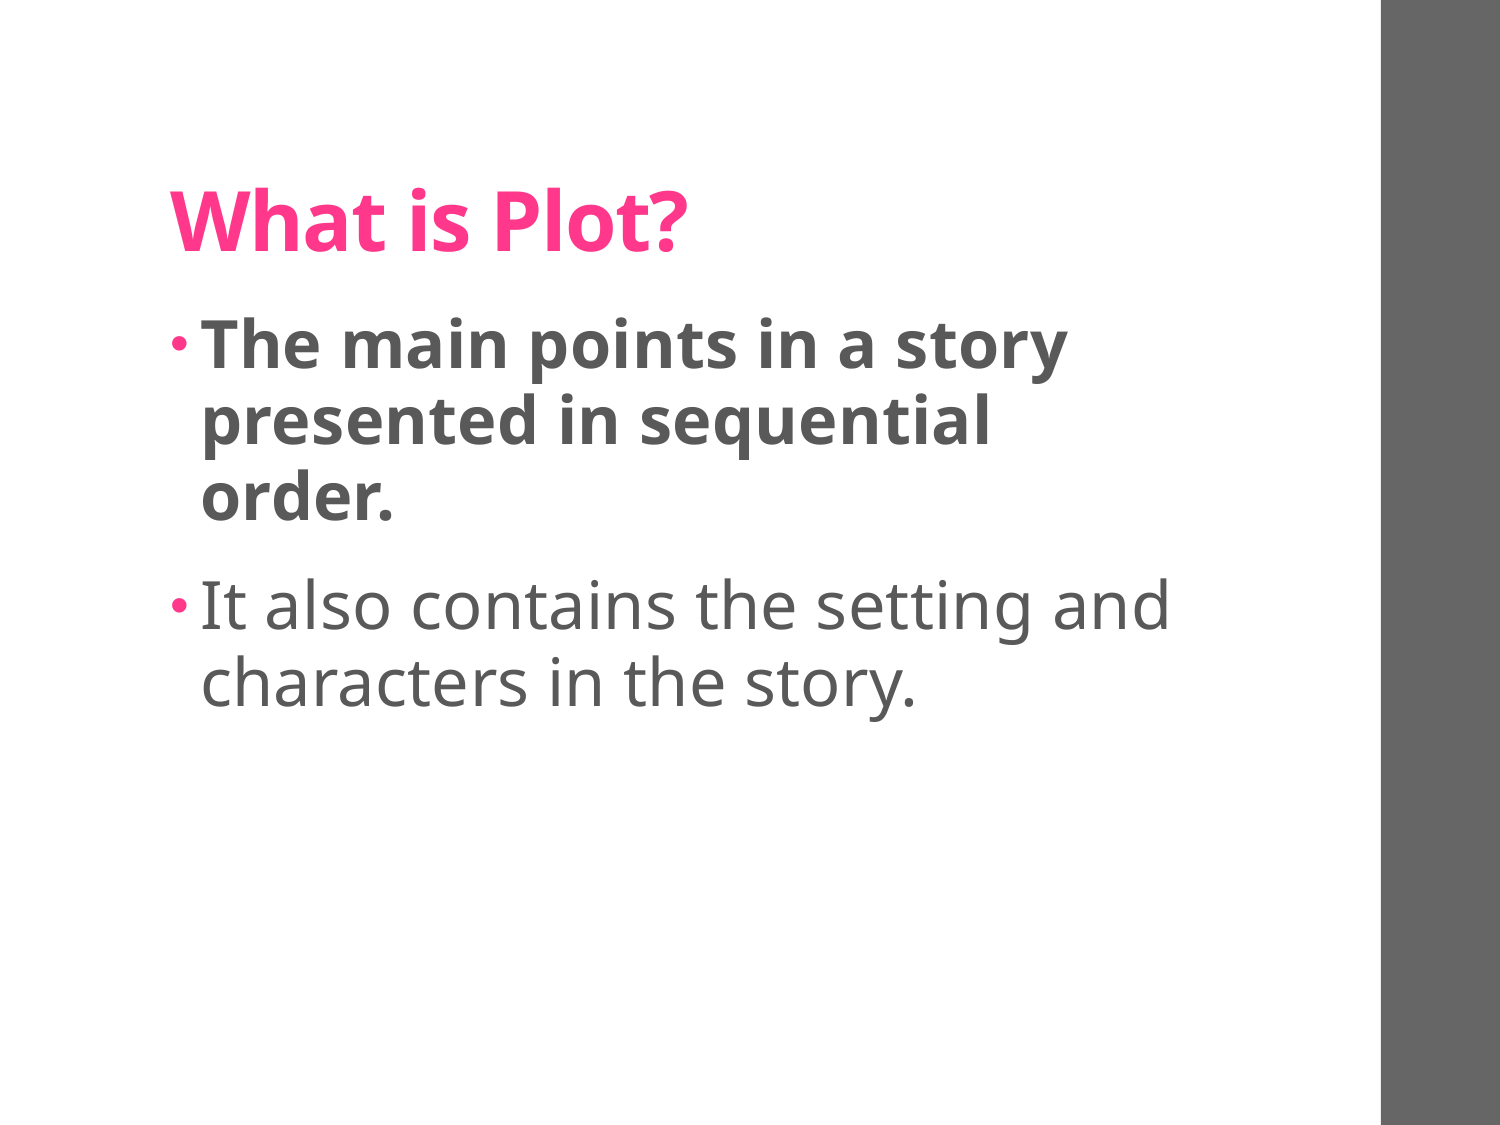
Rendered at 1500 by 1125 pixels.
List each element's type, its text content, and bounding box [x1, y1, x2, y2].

title What is Plot? [155, 60, 1348, 278]
list The main points in a story presented in sequential order. It also contains the setting and characters in the story. [155, 299, 1213, 1014]
